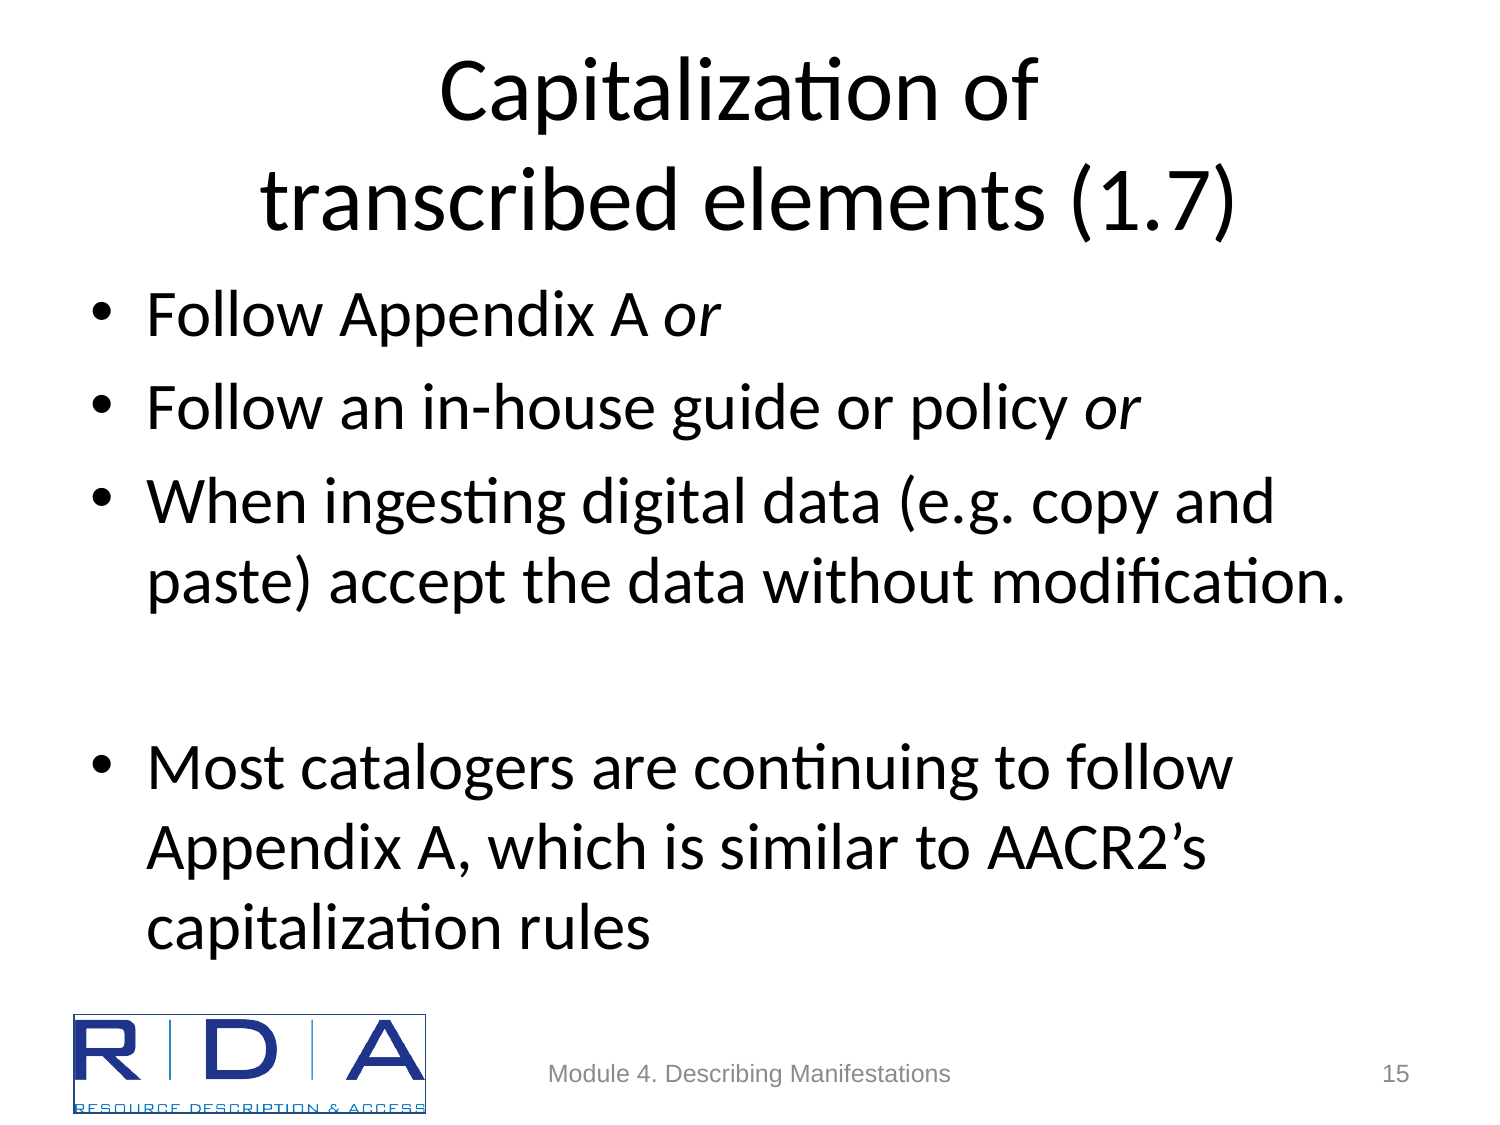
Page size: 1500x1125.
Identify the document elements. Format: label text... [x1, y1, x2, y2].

slide_number 15 [1074, 1042, 1425, 1103]
picture [75, 1015, 425, 1112]
footer Module 4. Describing Manifestations [512, 1042, 988, 1103]
list Follow Appendix A or Follow an in-house guide or policy or When ingesting digital data (e.g. copy and paste) accept the data without modification. Most catalogers are continuing to follow Appendix A, which is similar to AACR2’s capitalization rules [75, 262, 1425, 1005]
title Capitalization of transcribed elements (1.7) [75, 45, 1425, 233]
